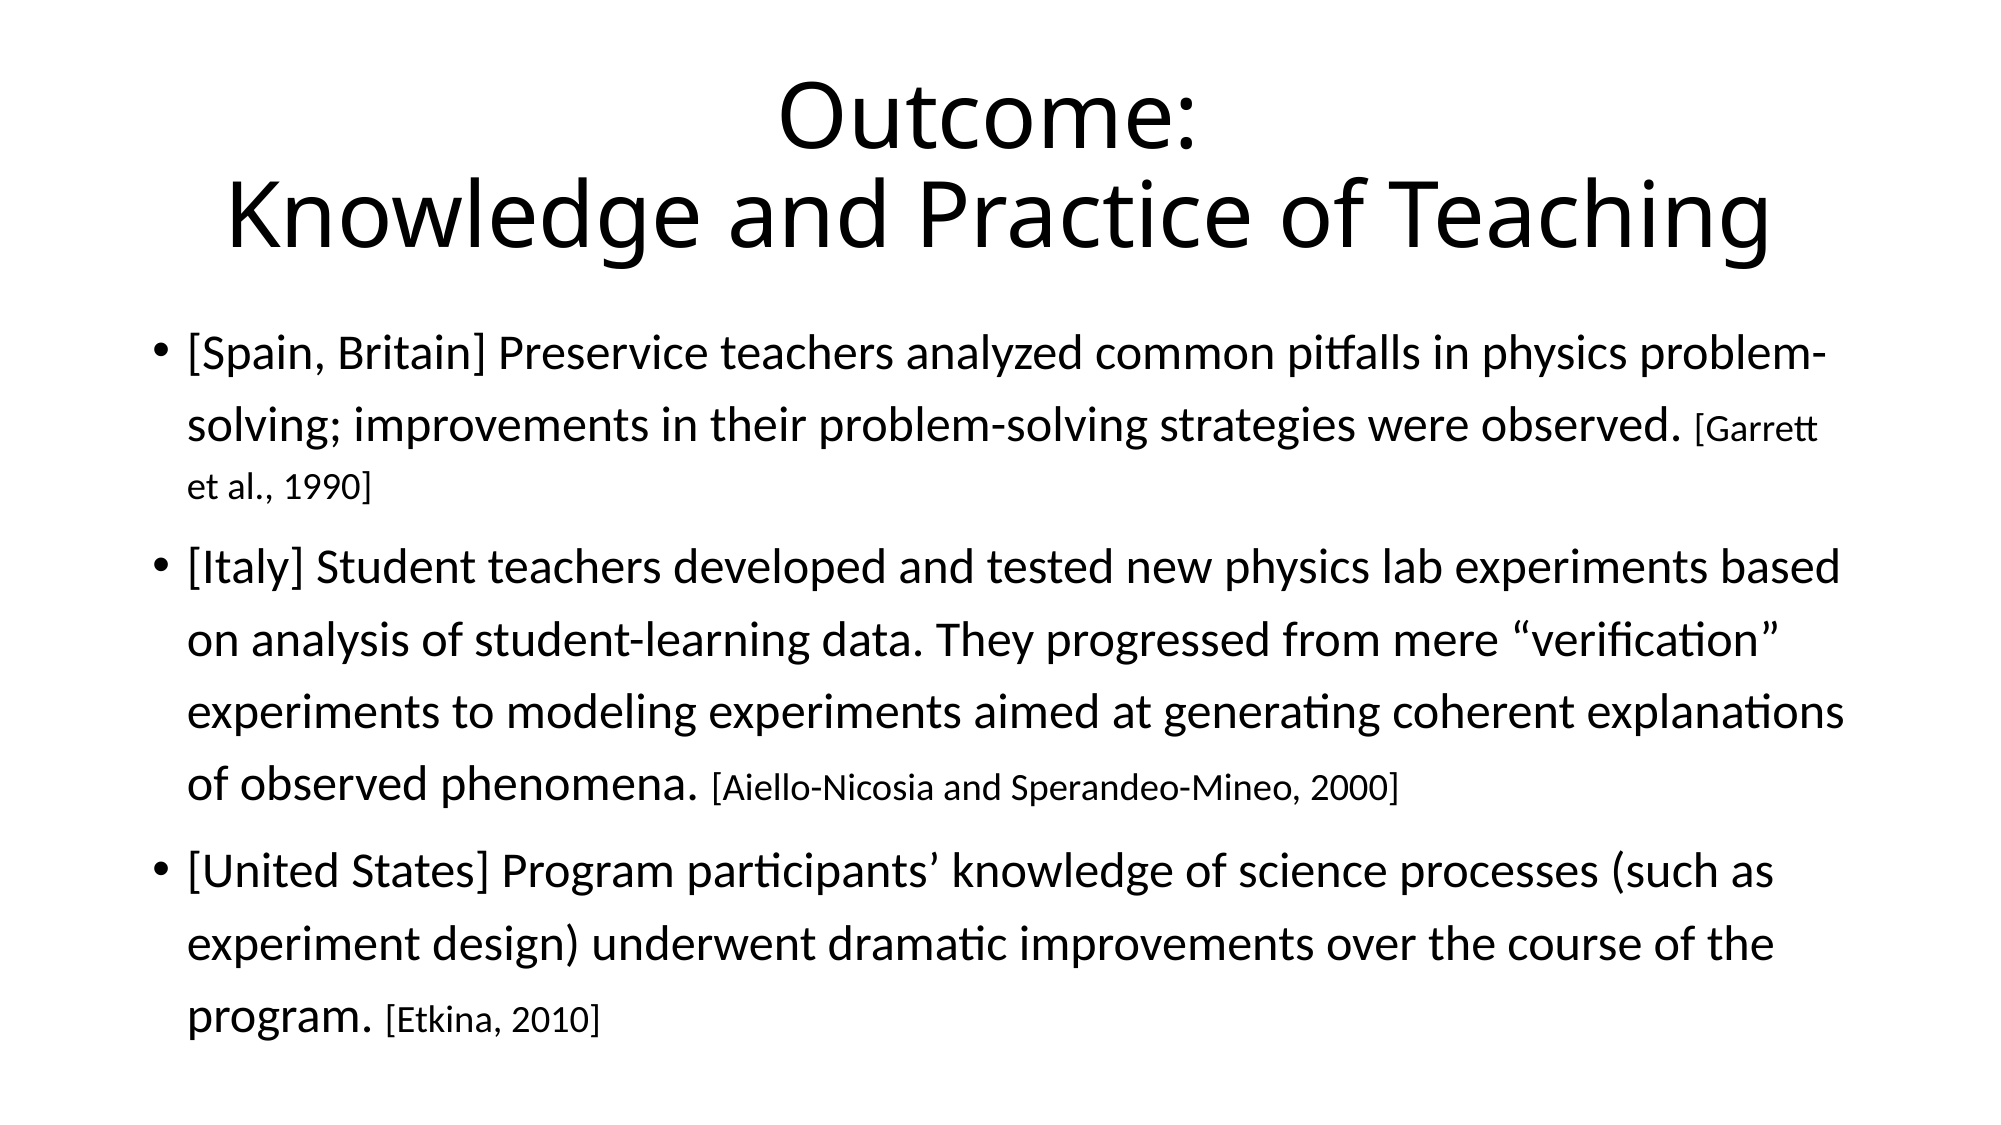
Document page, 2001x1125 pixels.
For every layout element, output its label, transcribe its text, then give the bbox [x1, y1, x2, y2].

list [Spain, Britain] Preservice teachers analyzed common pitfalls in physics problem-solving; improvements in their problem-solving strategies were observed. [Garrett et al., 1990] [Italy] Student teachers developed and tested new physics lab experiments based on analysis of student-learning data. They progressed from mere “verification” experiments to modeling experiments aimed at generating coherent explanations of observed phenomena. [Aiello-Nicosia and Sperandeo-Mineo, 2000] [United States] Program participants’ knowledge of science processes (such as experiment design) underwent dramatic improvements over the course of the program. [Etkina, 2010] [137, 299, 1863, 1084]
title Outcome: Knowledge and Practice of Teaching [137, 59, 1863, 278]
